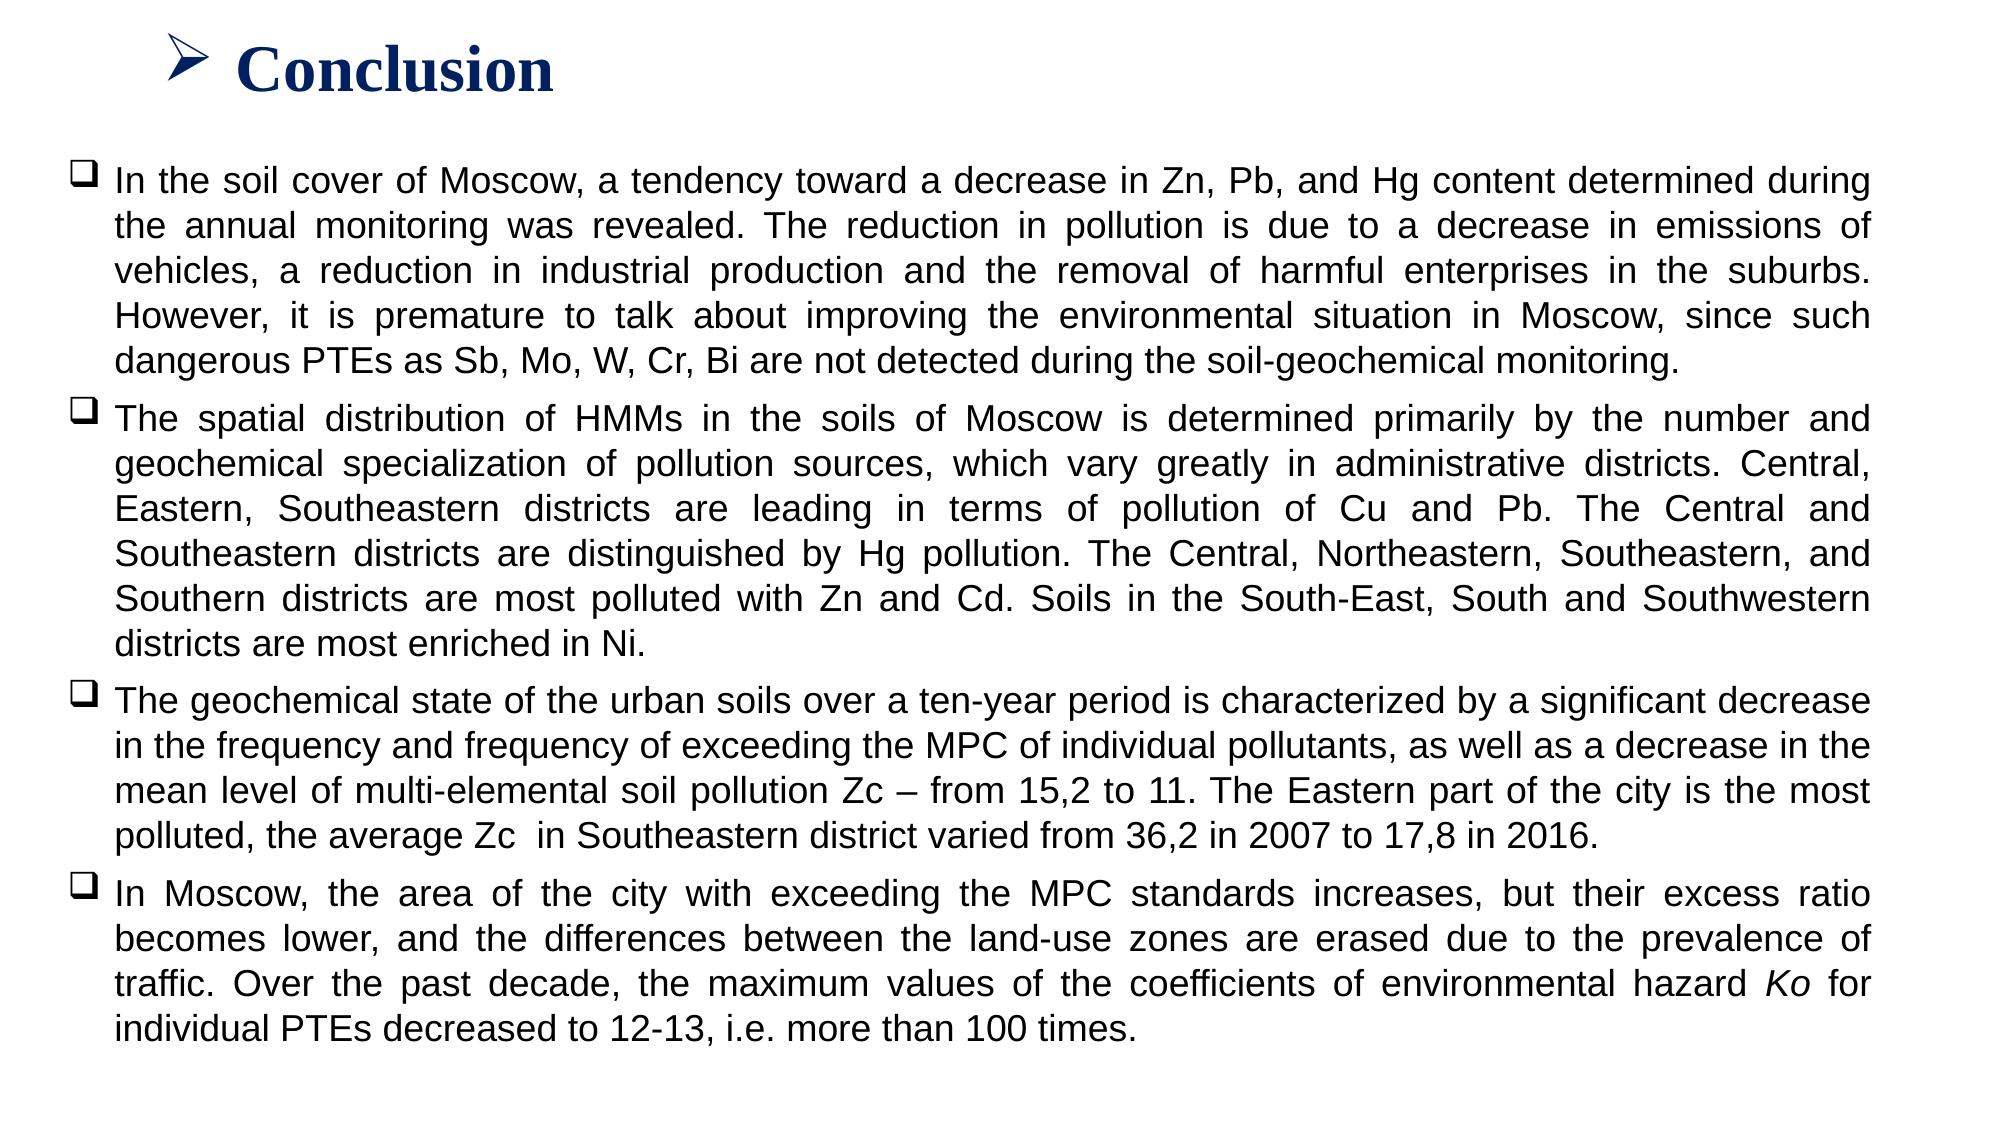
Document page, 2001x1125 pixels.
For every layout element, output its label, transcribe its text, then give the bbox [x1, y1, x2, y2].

text_box Conclusion [15, 17, 570, 113]
text_box In the soil cover of Moscow, a tendency toward a decrease in Zn, Pb, and Hg content determined during the annual monitoring was revealed. The reduction in pollution is due to a decrease in emissions of vehicles, a reduction in industrial production and the removal of harmful enterprises in the suburbs. However, it is premature to talk about improving the environmental situation in Moscow, since such dangerous PTEs as Sb, Mo, W, Cr, Bi are not detected during the soil-geochemical monitoring. The spatial distribution of HMMs in the soils of Moscow is determined primarily by the number and geochemical specialization of pollution sources, which vary greatly in administrative districts. Central, Eastern, Southeastern districts are leading in terms of pollution of Cu and Pb. The Central and Southeastern districts are distinguished by Hg pollution. The Central, Northeastern, Southeastern, and Southern districts are most polluted with Zn and Cd. Soils in the South-East, South and Southwestern districts are most enriched in Ni. The geochemical state of the urban soils over a ten-year period is characterized by a significant decrease in the frequency and frequency of exceeding the MPC of individual pollutants, as well as a decrease in the mean level of multi-elemental soil pollution Zc – from 15,2 to 11. The Eastern part of the city is the most polluted, the average Zc in Southeastern district varied from 36,2 in 2007 to 17,8 in 2016. In Moscow, the area of the city with exceeding the MPC standards increases, but their excess ratio becomes lower, and the differences between the land-use zones are erased due to the prevalence of traffic. Over the past decade, the maximum values of the coefficients of environmental hazard Ko for individual PTEs decreased to 12-13, i.e. more than 100 times. [52, 148, 1887, 1056]
